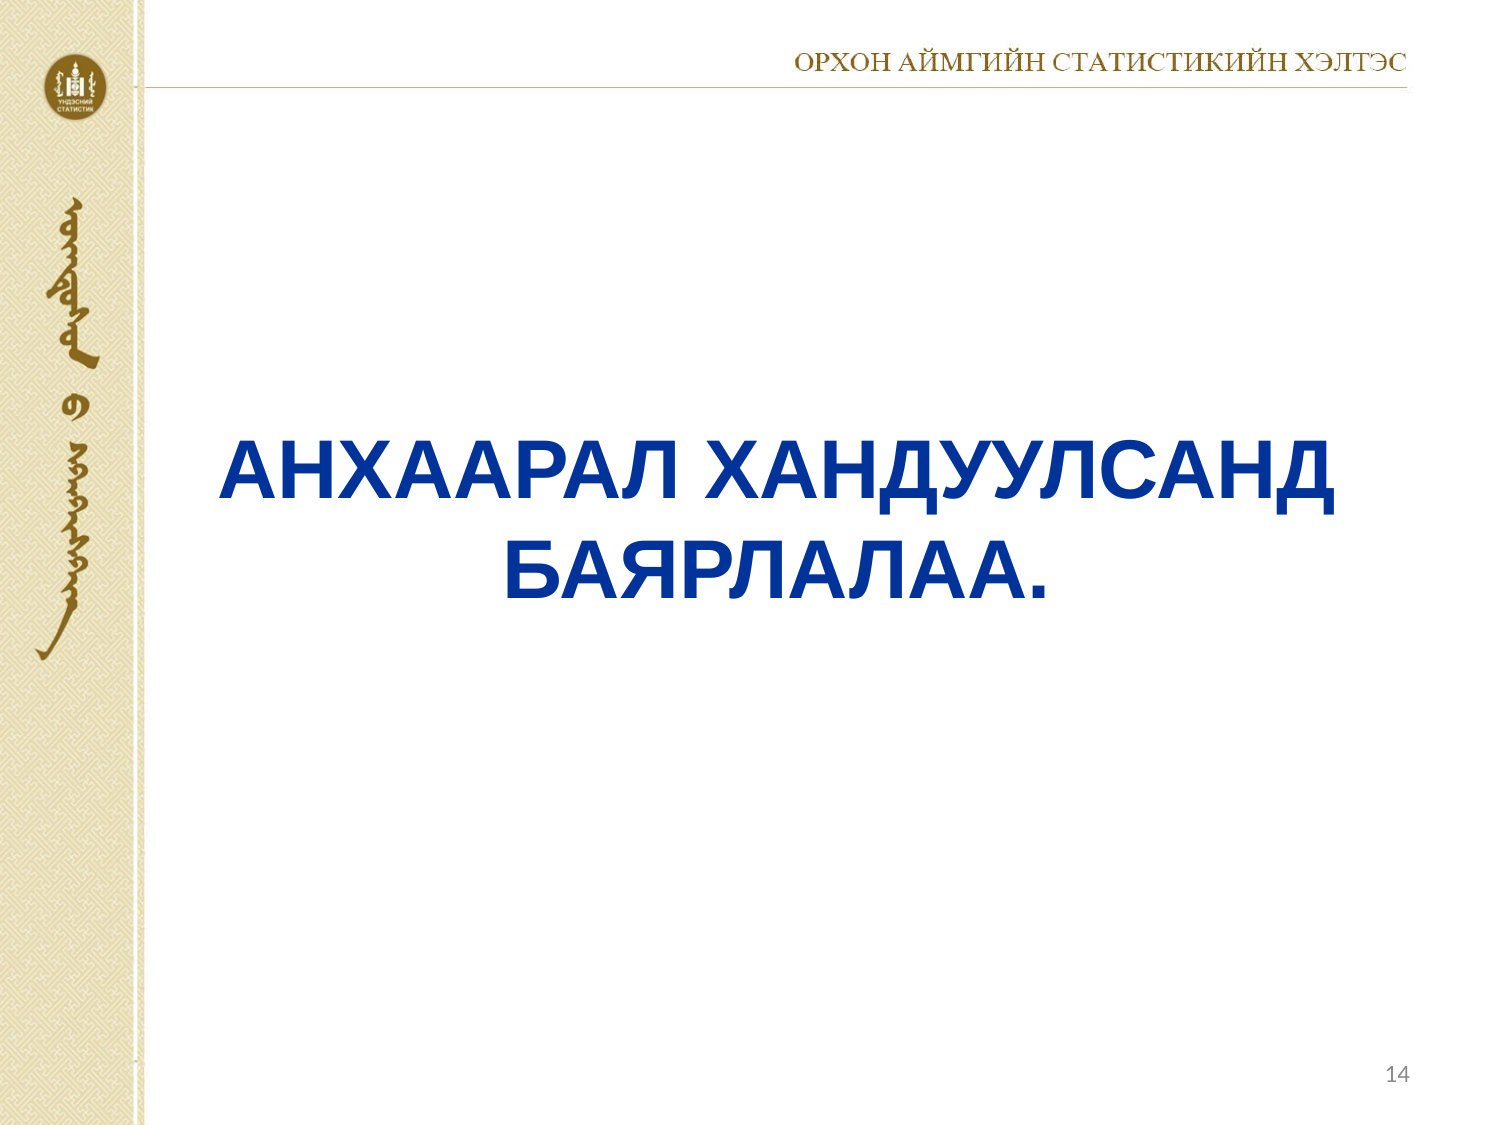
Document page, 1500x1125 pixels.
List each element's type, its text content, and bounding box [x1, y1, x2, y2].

picture [0, 0, 1500, 1125]
slide_number 14 [1074, 1042, 1425, 1103]
text_box АНХААРАЛ ХАНДУУЛСАНД БАЯРЛАЛАА. [183, 408, 1371, 623]
